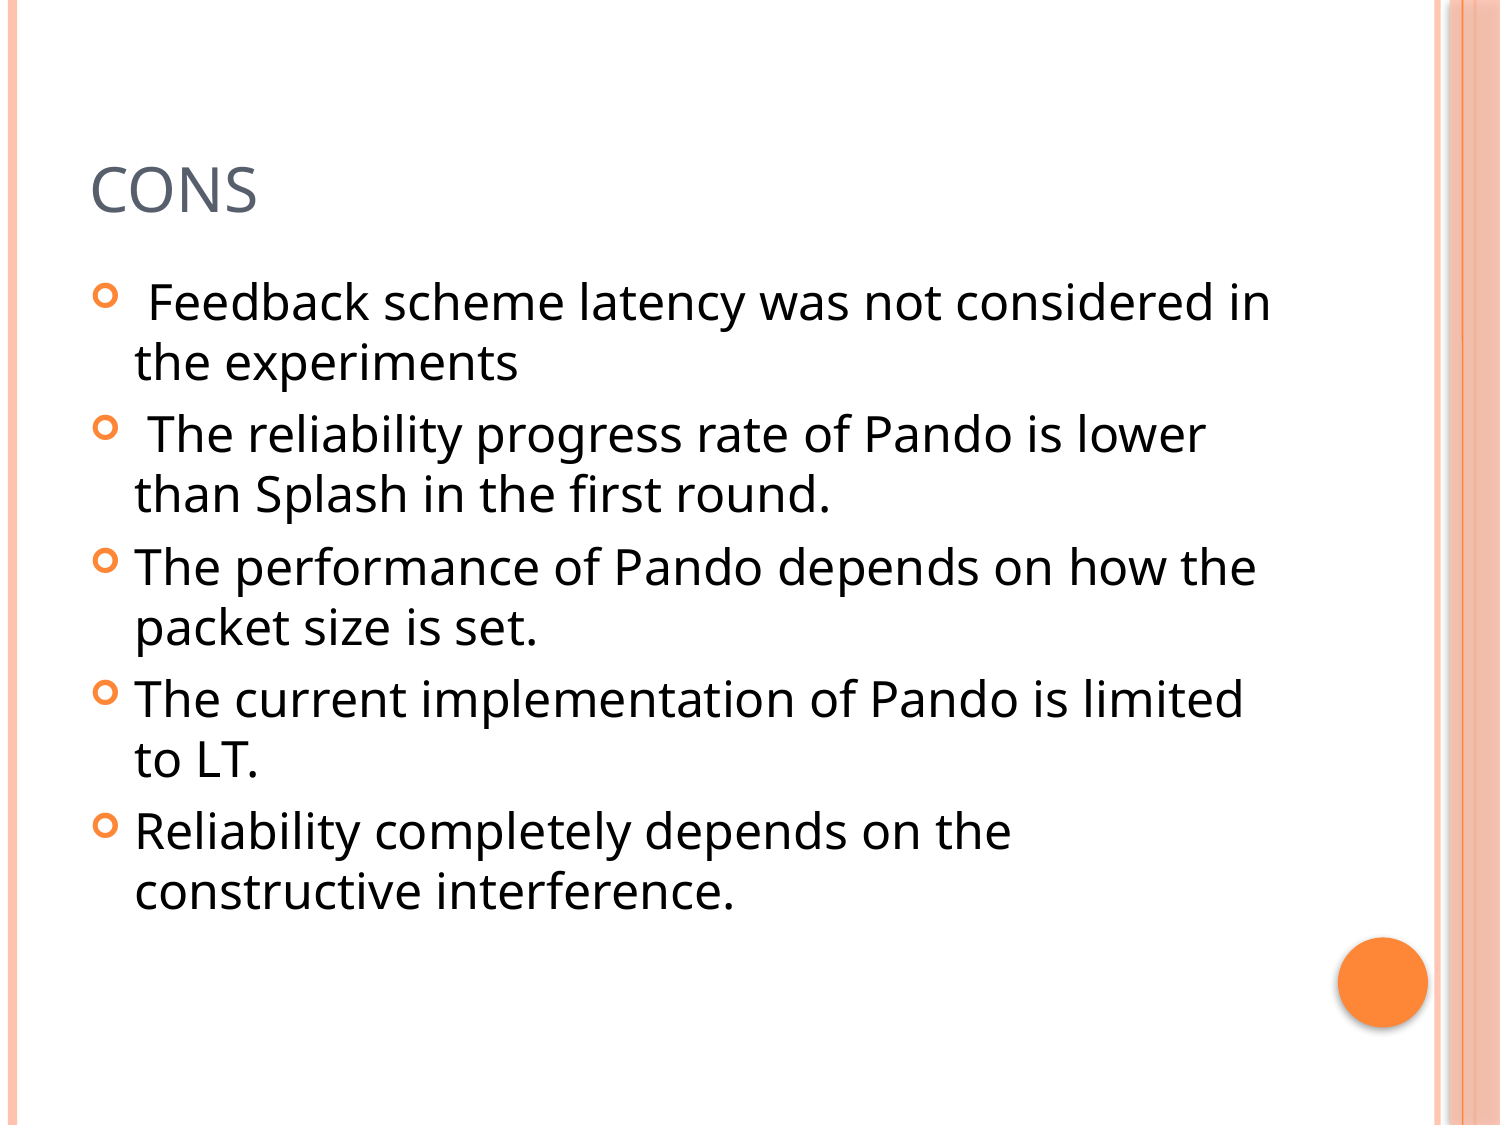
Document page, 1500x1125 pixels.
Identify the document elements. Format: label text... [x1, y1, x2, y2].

list Feedback scheme latency was not considered in the experiments The reliability progress rate of Pando is lower than Splash in the first round. The performance of Pando depends on how the packet size is set. The current implementation of Pando is limited to LT. Reliability completely depends on the constructive interference. [75, 262, 1300, 1062]
title Cons [75, 45, 1300, 233]
